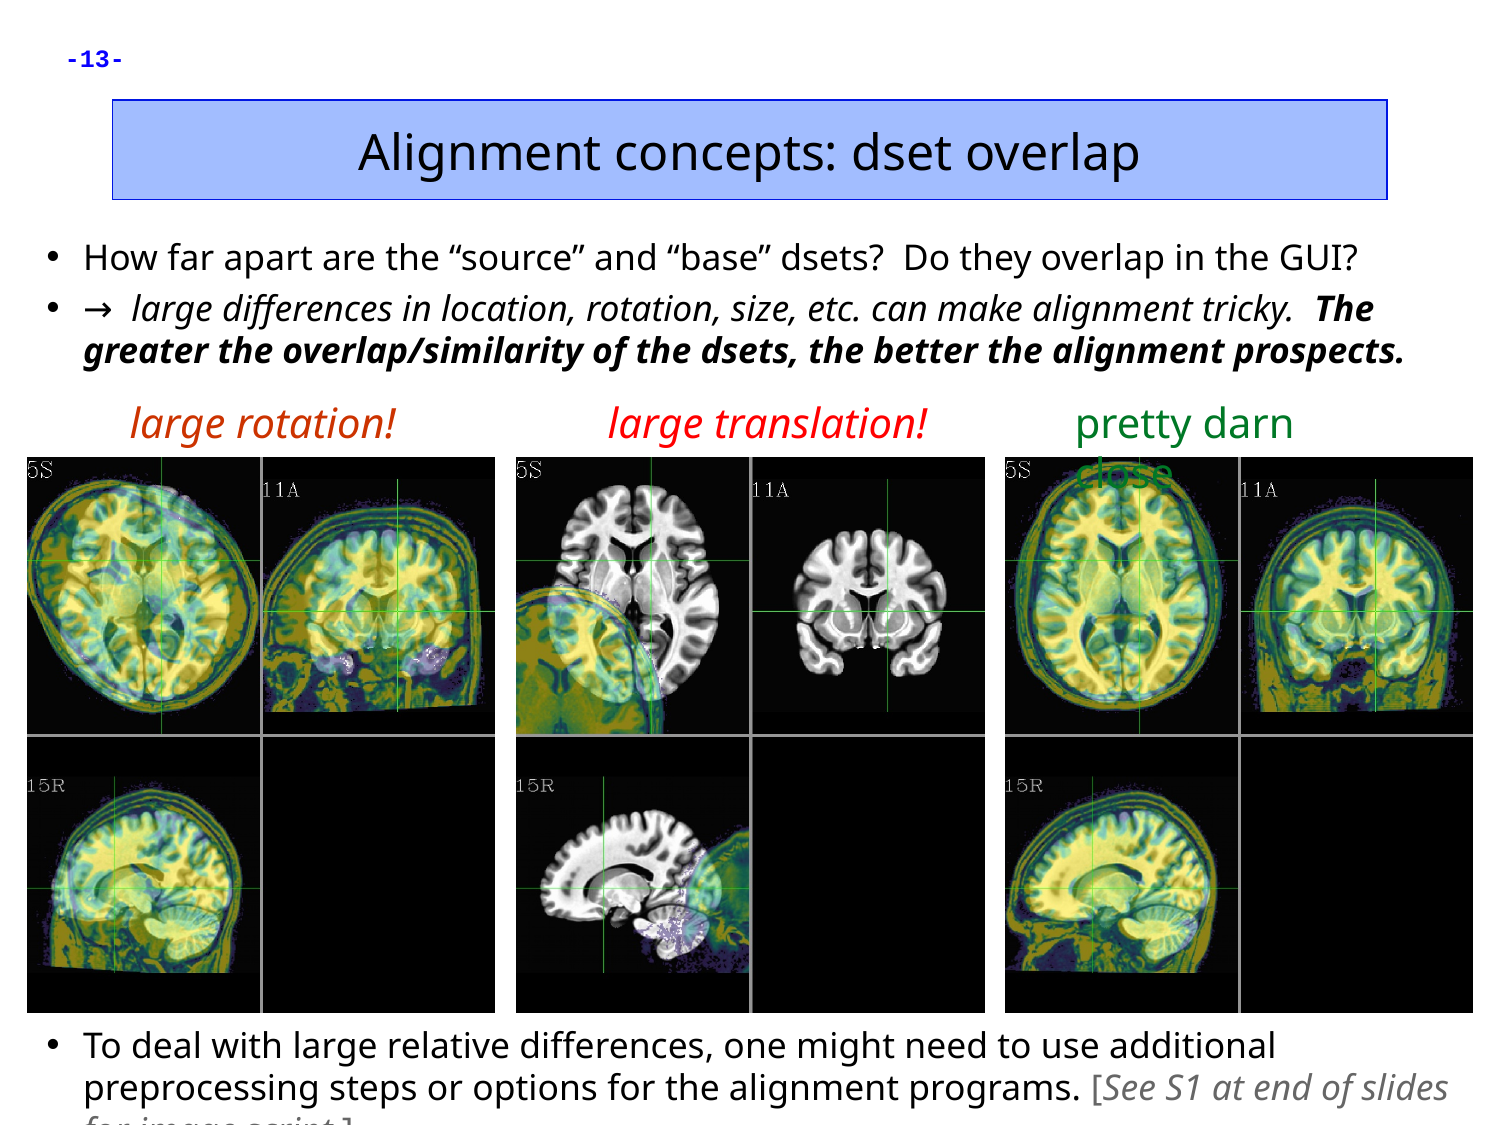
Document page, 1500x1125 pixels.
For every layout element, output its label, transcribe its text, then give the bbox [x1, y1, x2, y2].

picture [516, 457, 985, 1013]
text_box large translation! [590, 386, 963, 455]
picture [1004, 457, 1473, 1013]
picture [26, 457, 496, 1013]
text_box Alignment concepts: dset overlap [112, 99, 1388, 200]
text_box To deal with large relative differences, one might need to use additional preprocessing steps or options for the alignment programs. [See S1 at end of slides for image script.] [30, 1015, 1500, 1116]
text_box How far apart are the “source” and “base” dsets? Do they overlap in the GUI? → large differences in location, rotation, size, etc. can make alignment tricky. The greater the overlap/similarity of the dsets, the better the alignment prospects. [30, 226, 1480, 376]
text_box pretty darn close [1057, 386, 1418, 455]
text_box large rotation! [111, 386, 441, 455]
